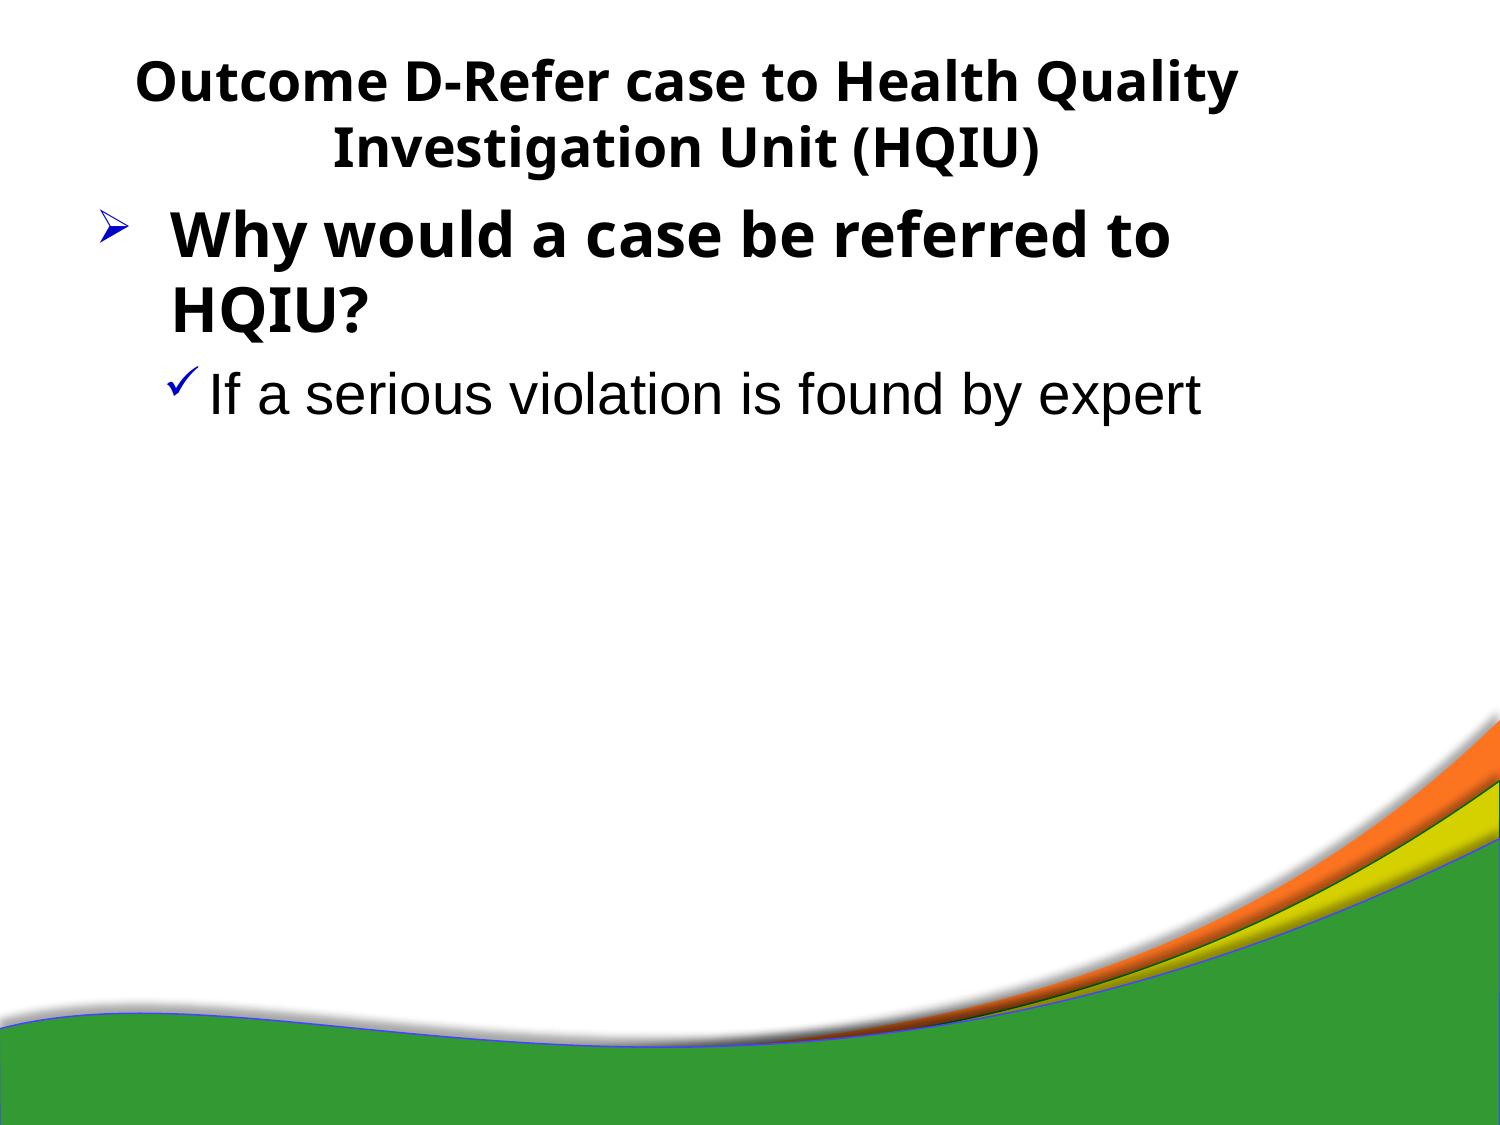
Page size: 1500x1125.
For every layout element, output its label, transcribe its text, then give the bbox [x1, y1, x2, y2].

title Outcome D-Refer case to Health Quality Investigation Unit (HQIU) [75, 37, 1300, 187]
list Why would a case be referred to HQIU? If a serious violation is found by expert [75, 187, 1300, 1005]
